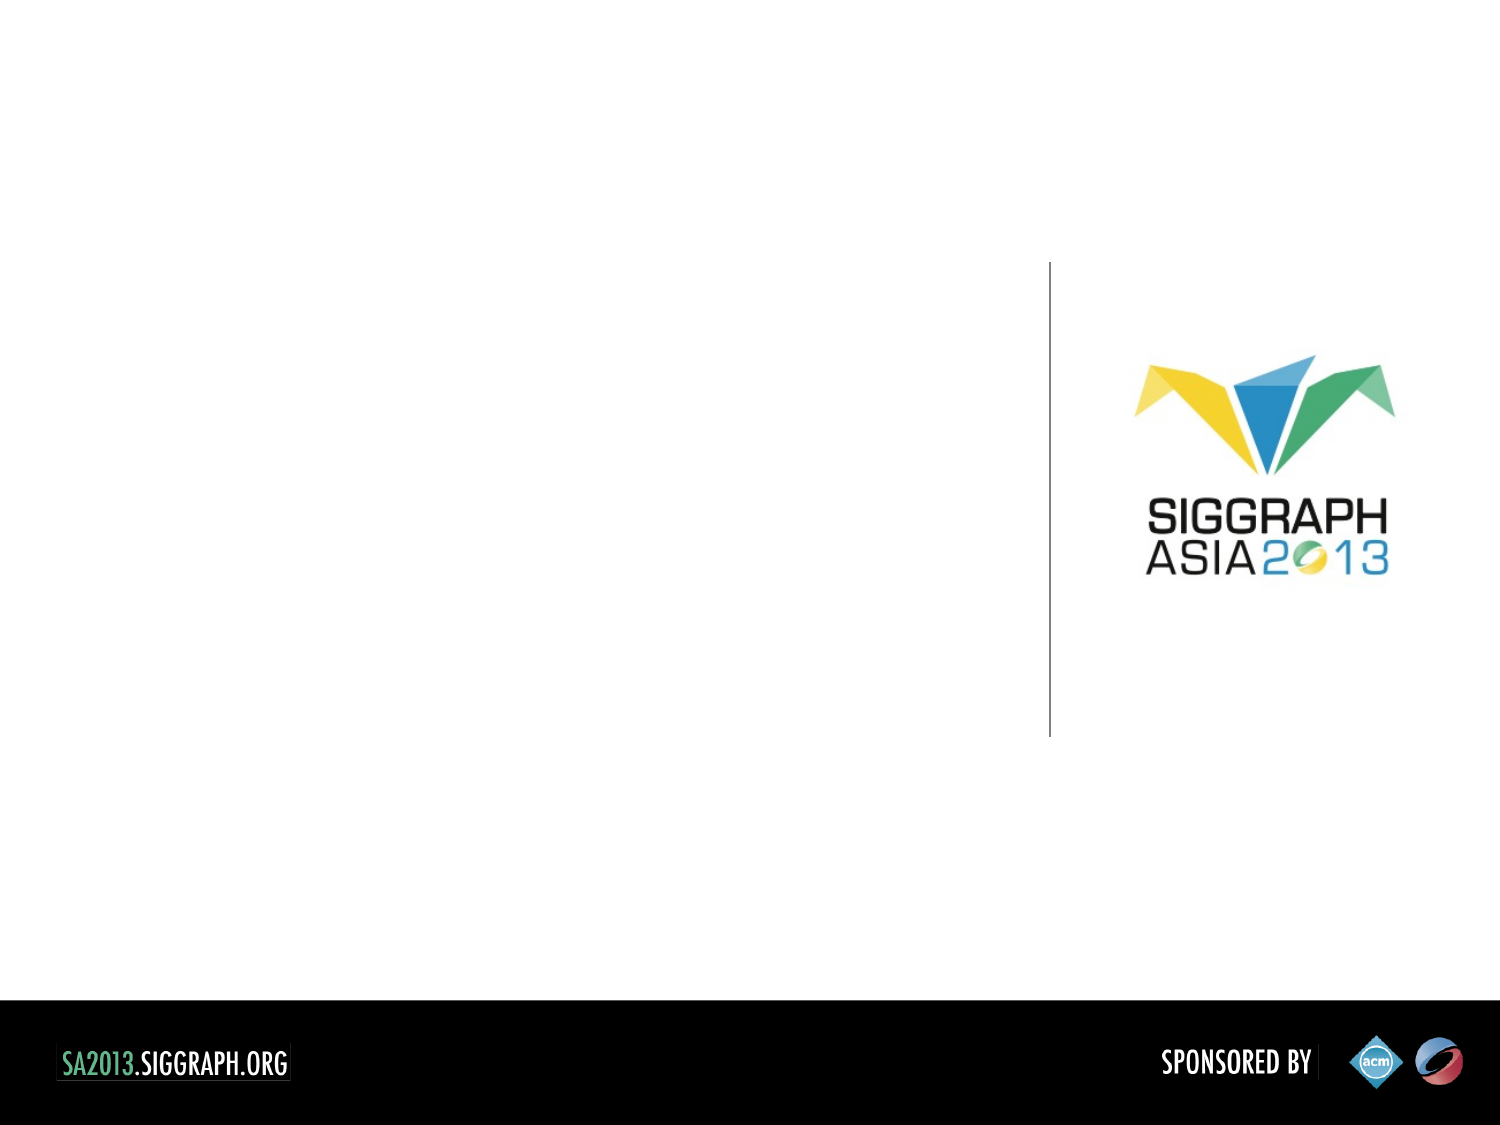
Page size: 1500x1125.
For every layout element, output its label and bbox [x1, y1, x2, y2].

picture [1112, 312, 1438, 638]
picture [1125, 1009, 1463, 1111]
picture [37, 1024, 311, 1102]
